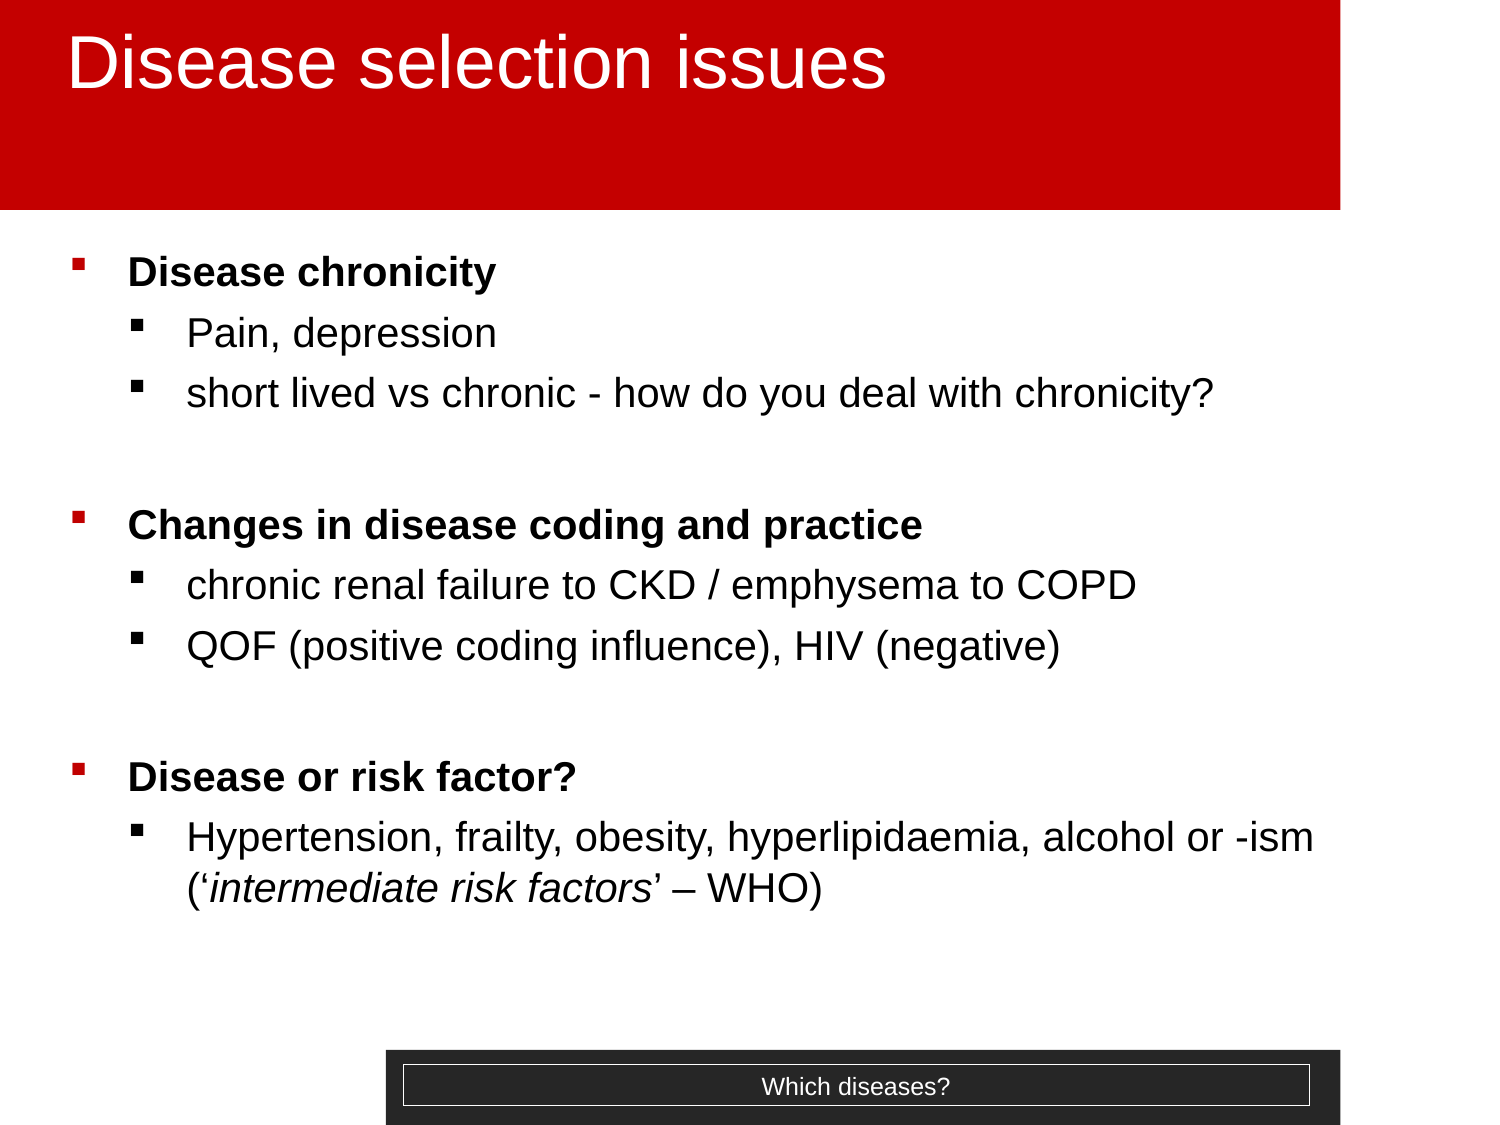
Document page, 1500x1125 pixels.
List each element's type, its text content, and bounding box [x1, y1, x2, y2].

title Disease selection issues [51, 0, 1341, 210]
footer Which diseases? [403, 1064, 1310, 1106]
list Disease chronicity Pain, depression short lived vs chronic - how do you deal with chronicity? Changes in disease coding and practice chronic renal failure to CKD / emphysema to COPD QOF (positive coding influence), HIV (negative) Disease or risk factor? Hypertension, frailty, obesity, hyperlipidaemia, alcohol or -ism (‘intermediate risk factors’ – WHO) [54, 237, 1447, 1012]
